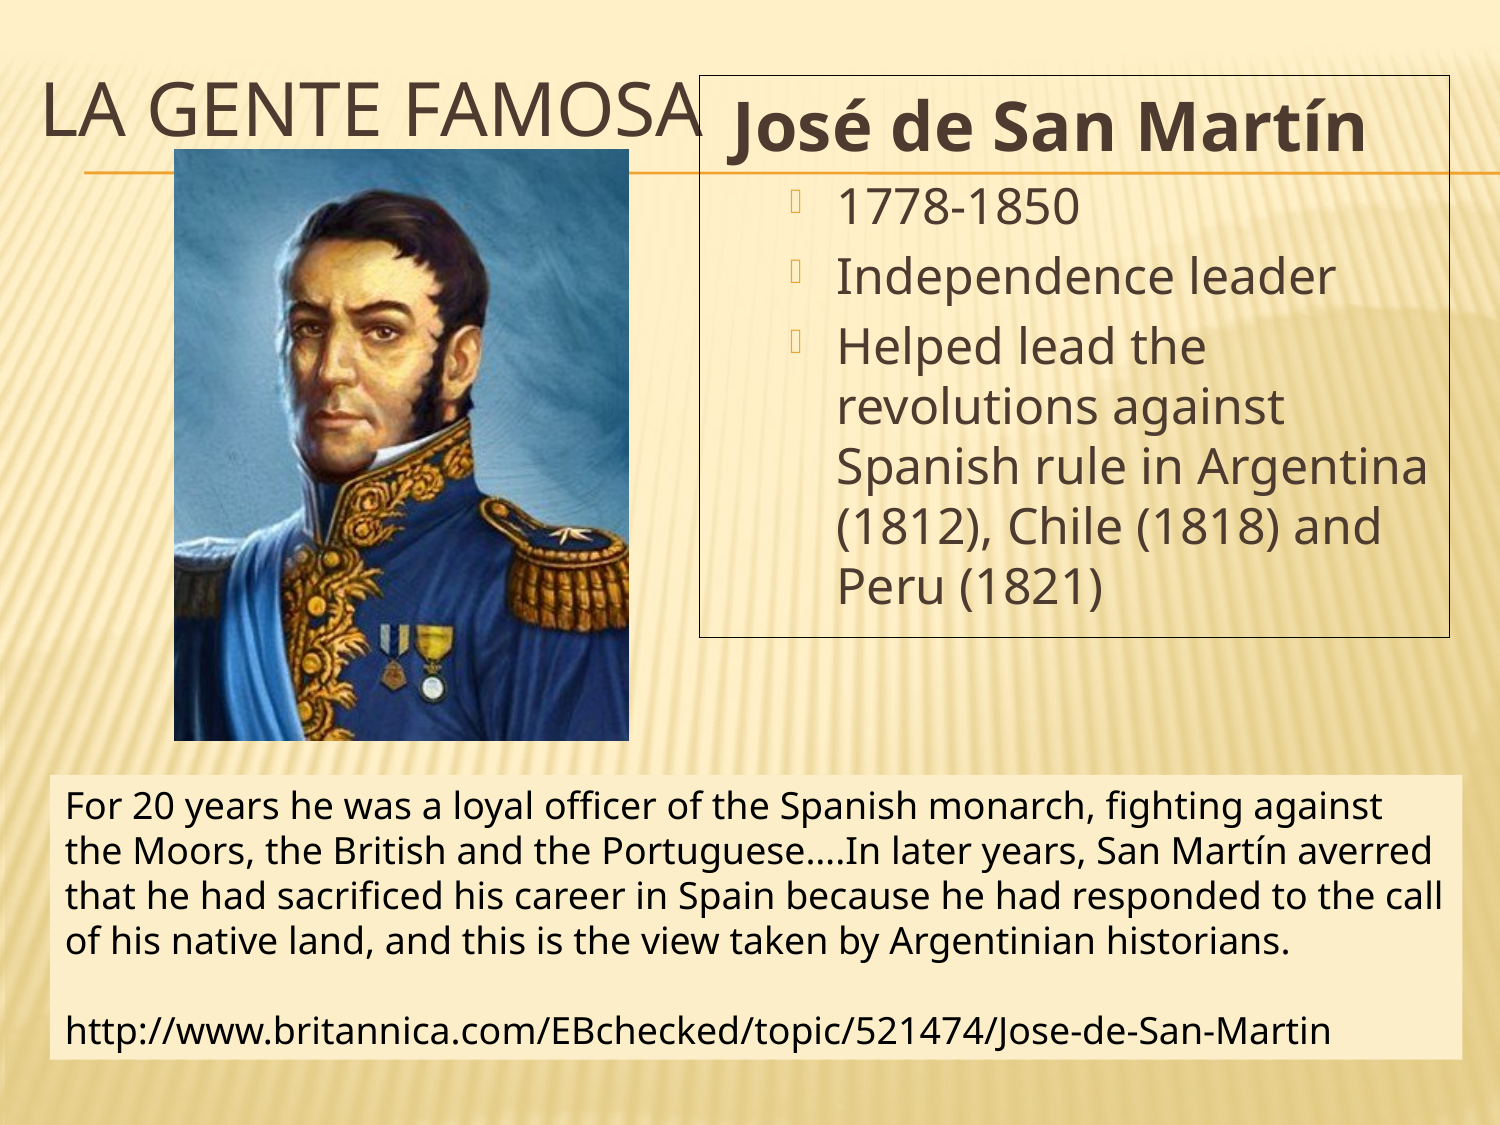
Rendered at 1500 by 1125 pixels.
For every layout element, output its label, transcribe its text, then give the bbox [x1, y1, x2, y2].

title La gente famosa [24, 37, 1450, 176]
list José de San Martín 1778-1850 Independence leader Helped lead the revolutions against Spanish rule in Argentina (1812), Chile (1818) and Peru (1821) [699, 75, 1450, 638]
text_box For 20 years he was a loyal officer of the Spanish monarch, fighting against the Moors, the British and the Portuguese….In later years, San Martín averred that he had sacrificed his career in Spain because he had responded to the call of his native land, and this is the view taken by Argentinian historians. http://www.britannica.com/EBchecked/topic/521474/Jose-de-San-Martin [49, 774, 1463, 1060]
picture [174, 149, 629, 741]
